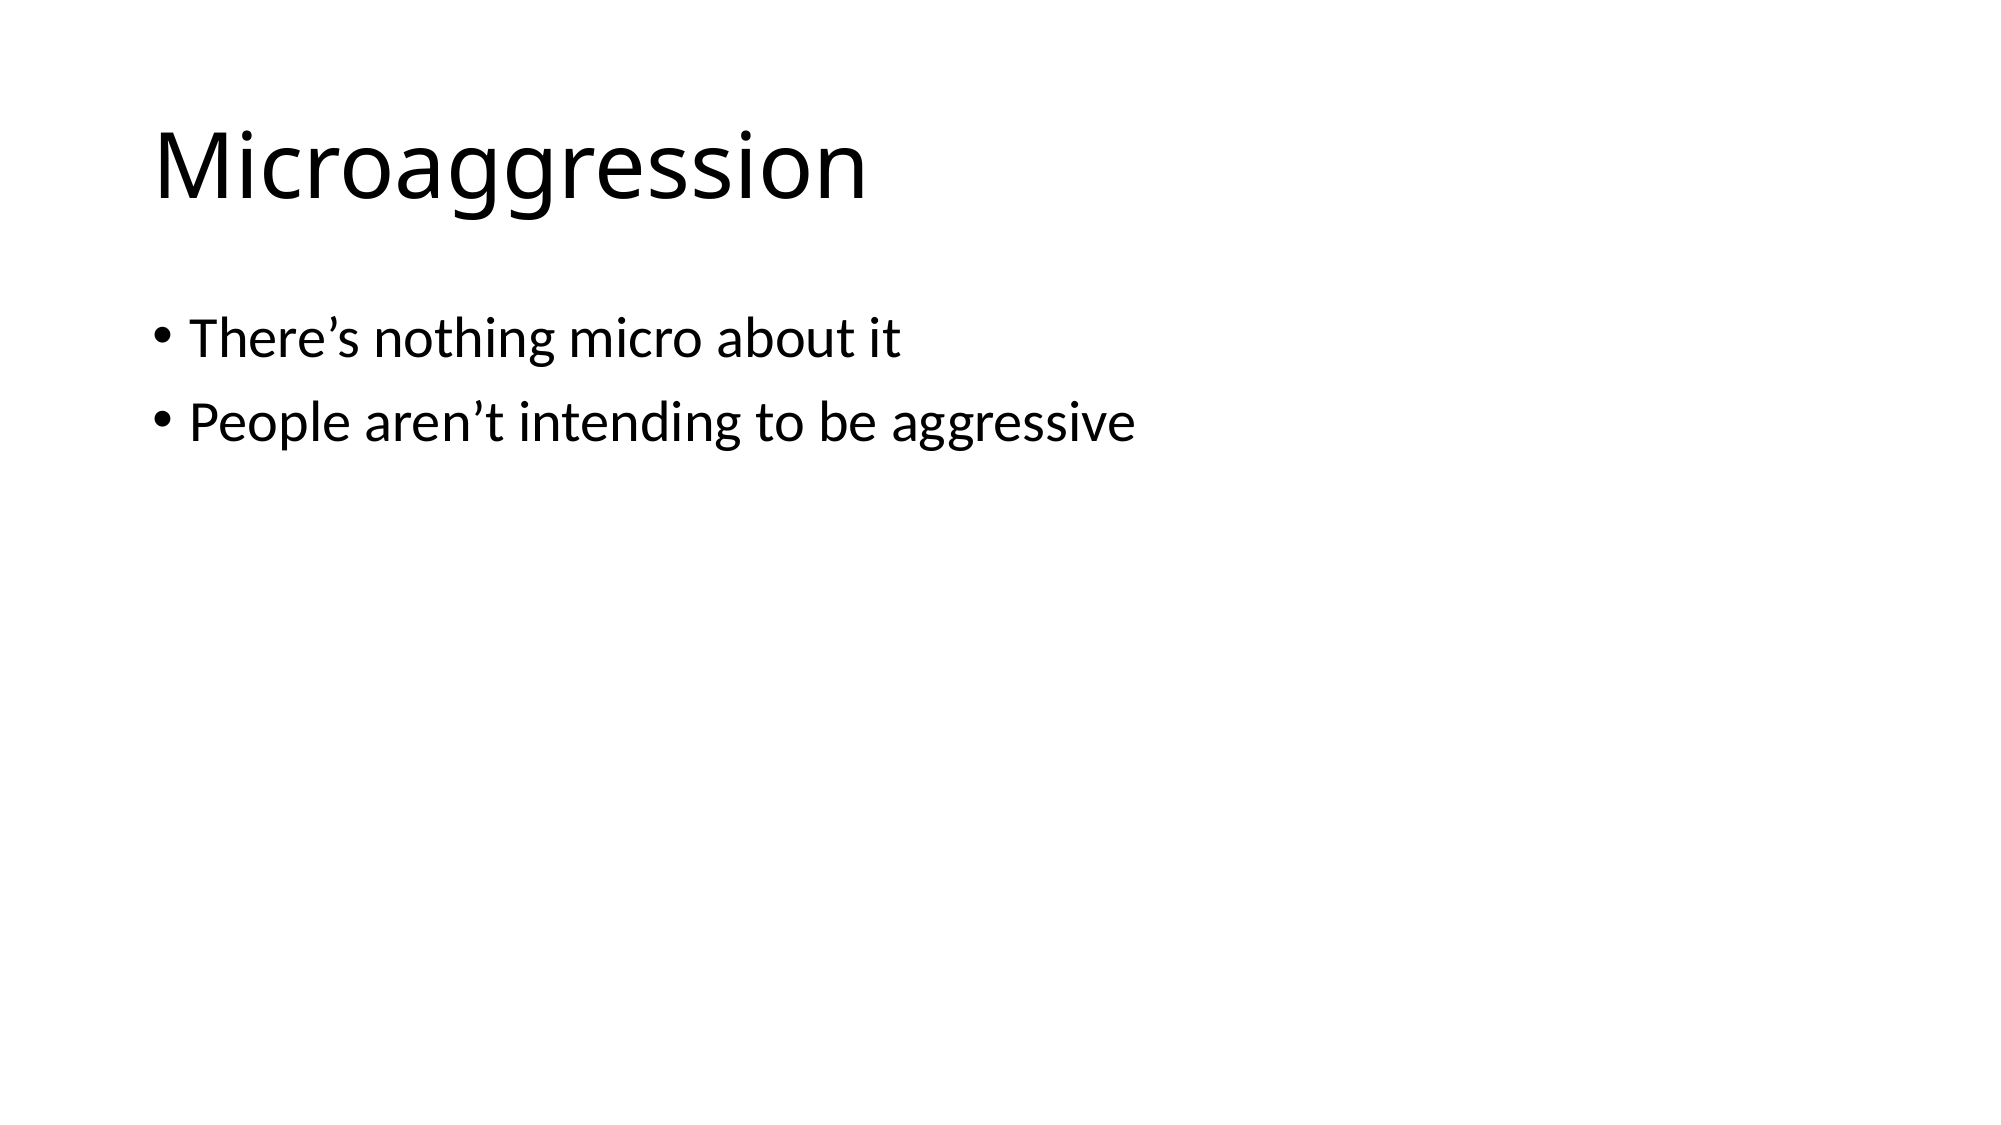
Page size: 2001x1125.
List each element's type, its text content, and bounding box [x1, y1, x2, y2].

title Microaggression [137, 59, 1863, 278]
list There’s nothing micro about it People aren’t intending to be aggressive [137, 299, 1863, 1014]
